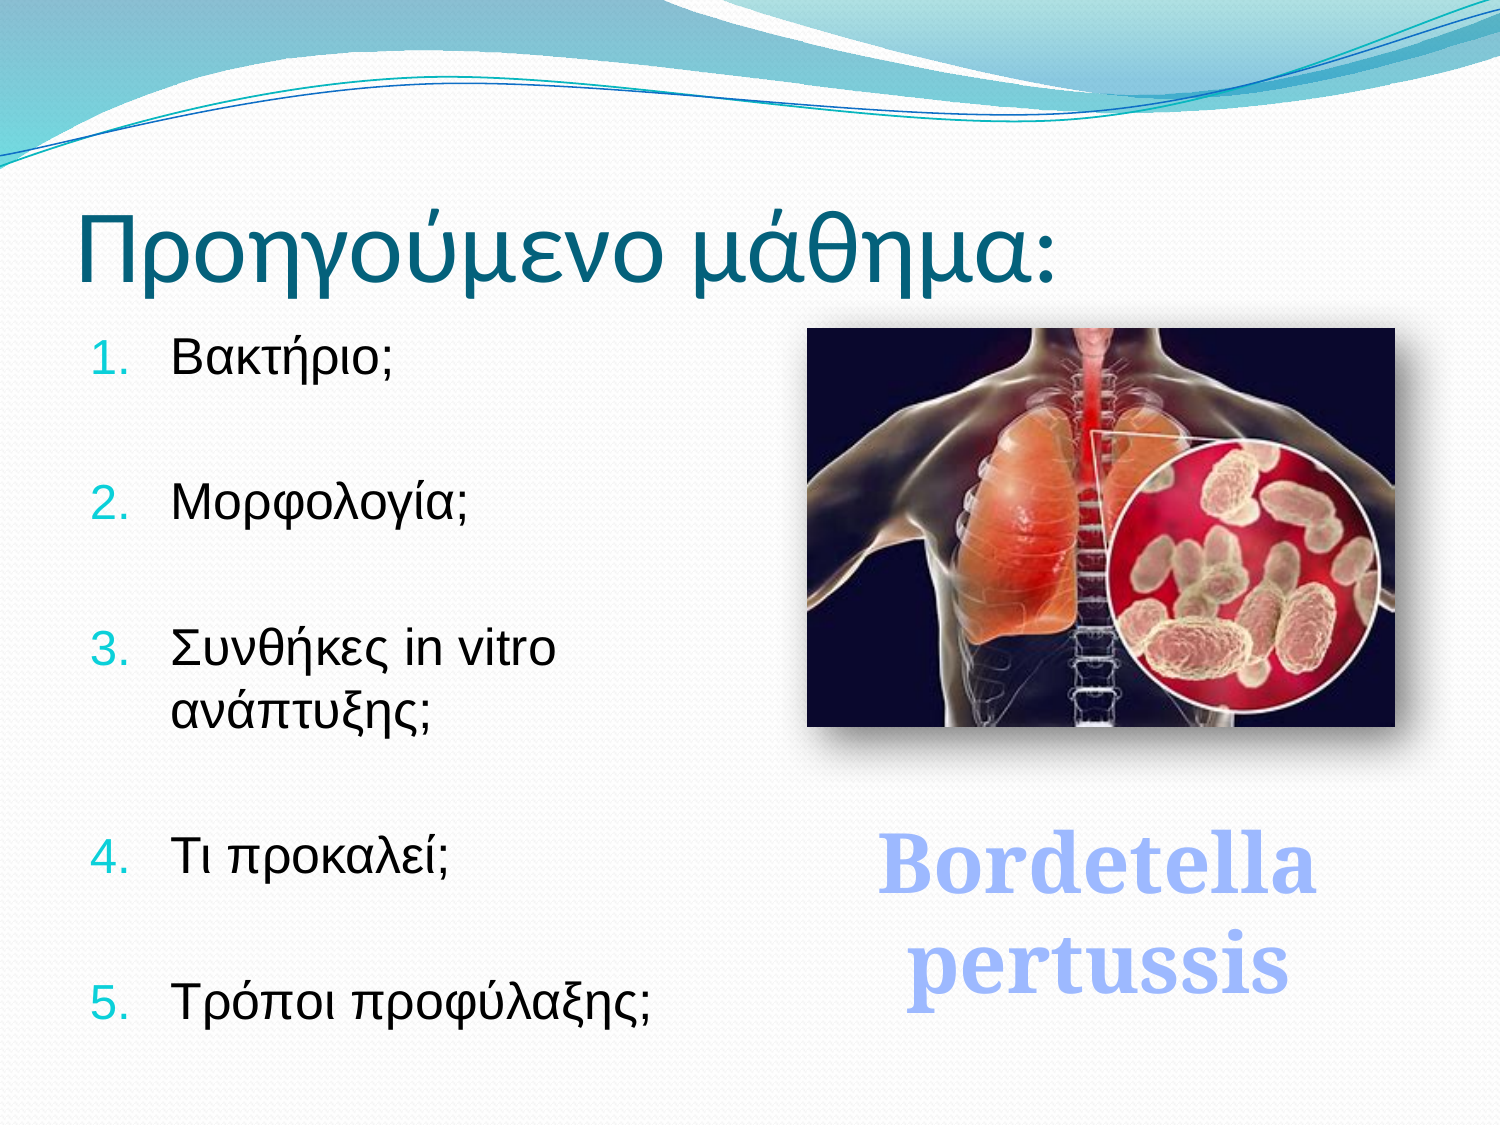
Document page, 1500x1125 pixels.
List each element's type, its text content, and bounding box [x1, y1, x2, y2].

list Βακτήριο; Μορφολογία; Συνθήκες in vitro ανάπτυξης; Τι προκαλεί; Τρόποι προφύλαξης; [75, 314, 738, 1043]
title Προηγούμενο μάθημα: [75, 115, 1425, 303]
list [806, 327, 1395, 727]
text_box Bordetella pertussis [732, 802, 1465, 1018]
